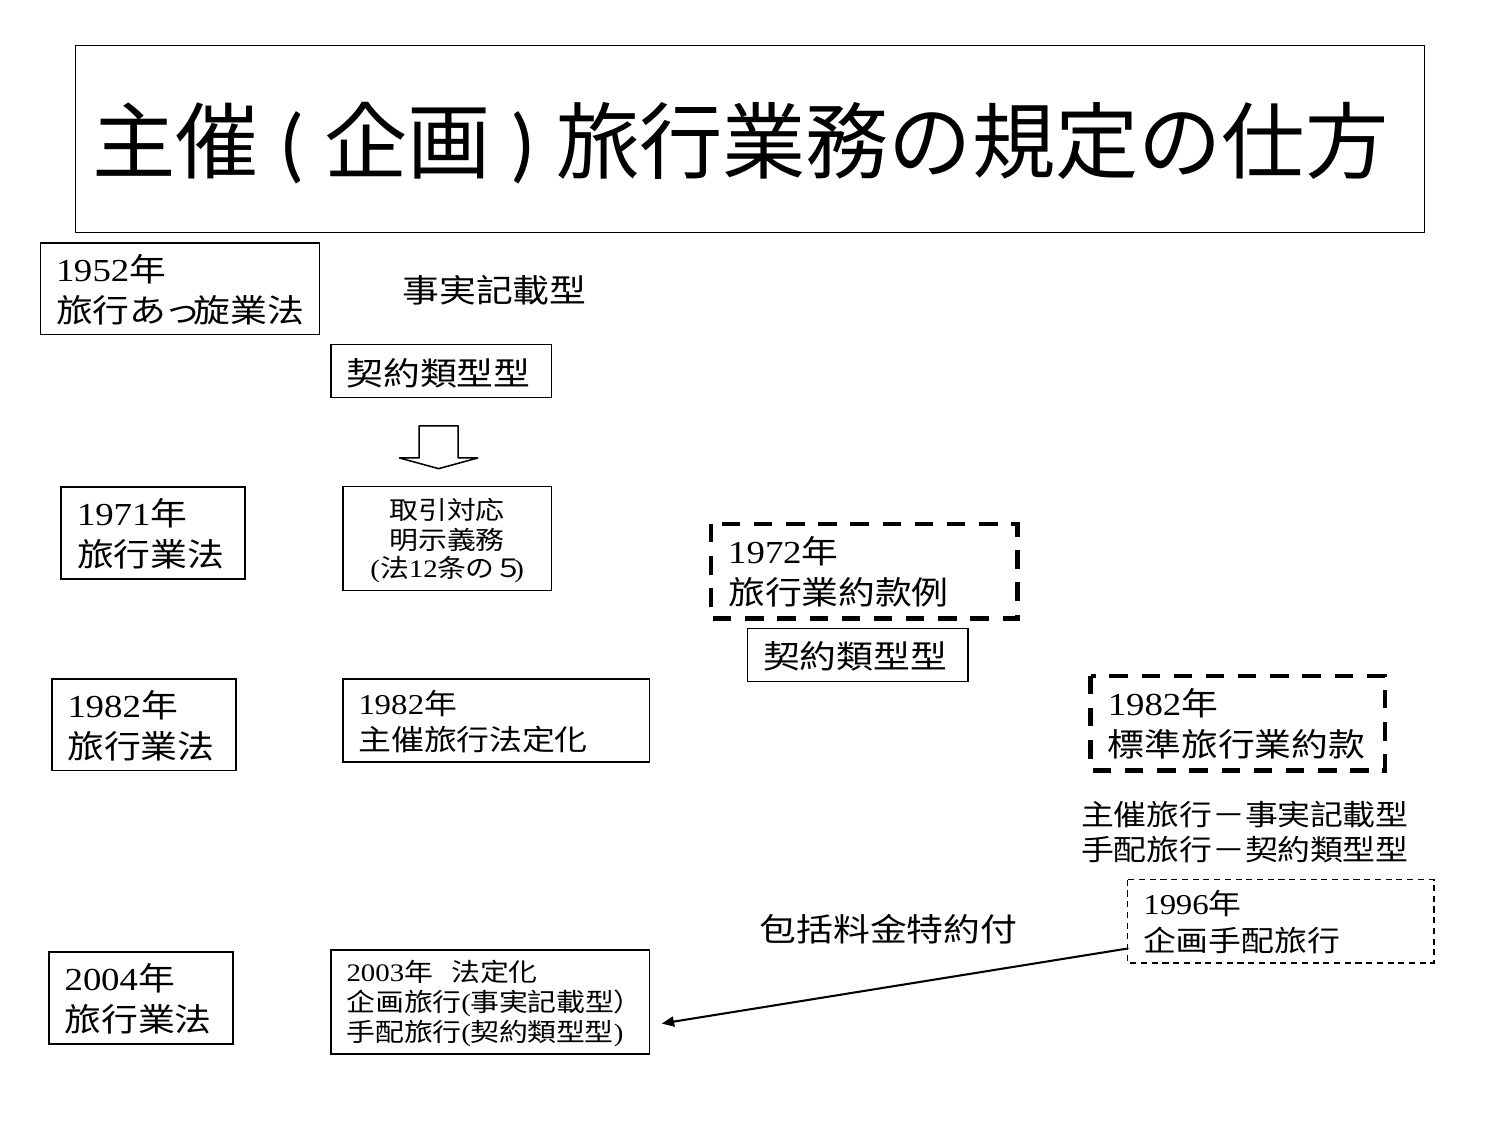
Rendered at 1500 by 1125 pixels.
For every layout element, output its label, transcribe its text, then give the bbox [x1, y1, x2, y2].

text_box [0, 175, 1471, 1125]
title 主催(企画)旅行業務の規定の仕方 [75, 45, 1425, 174]
